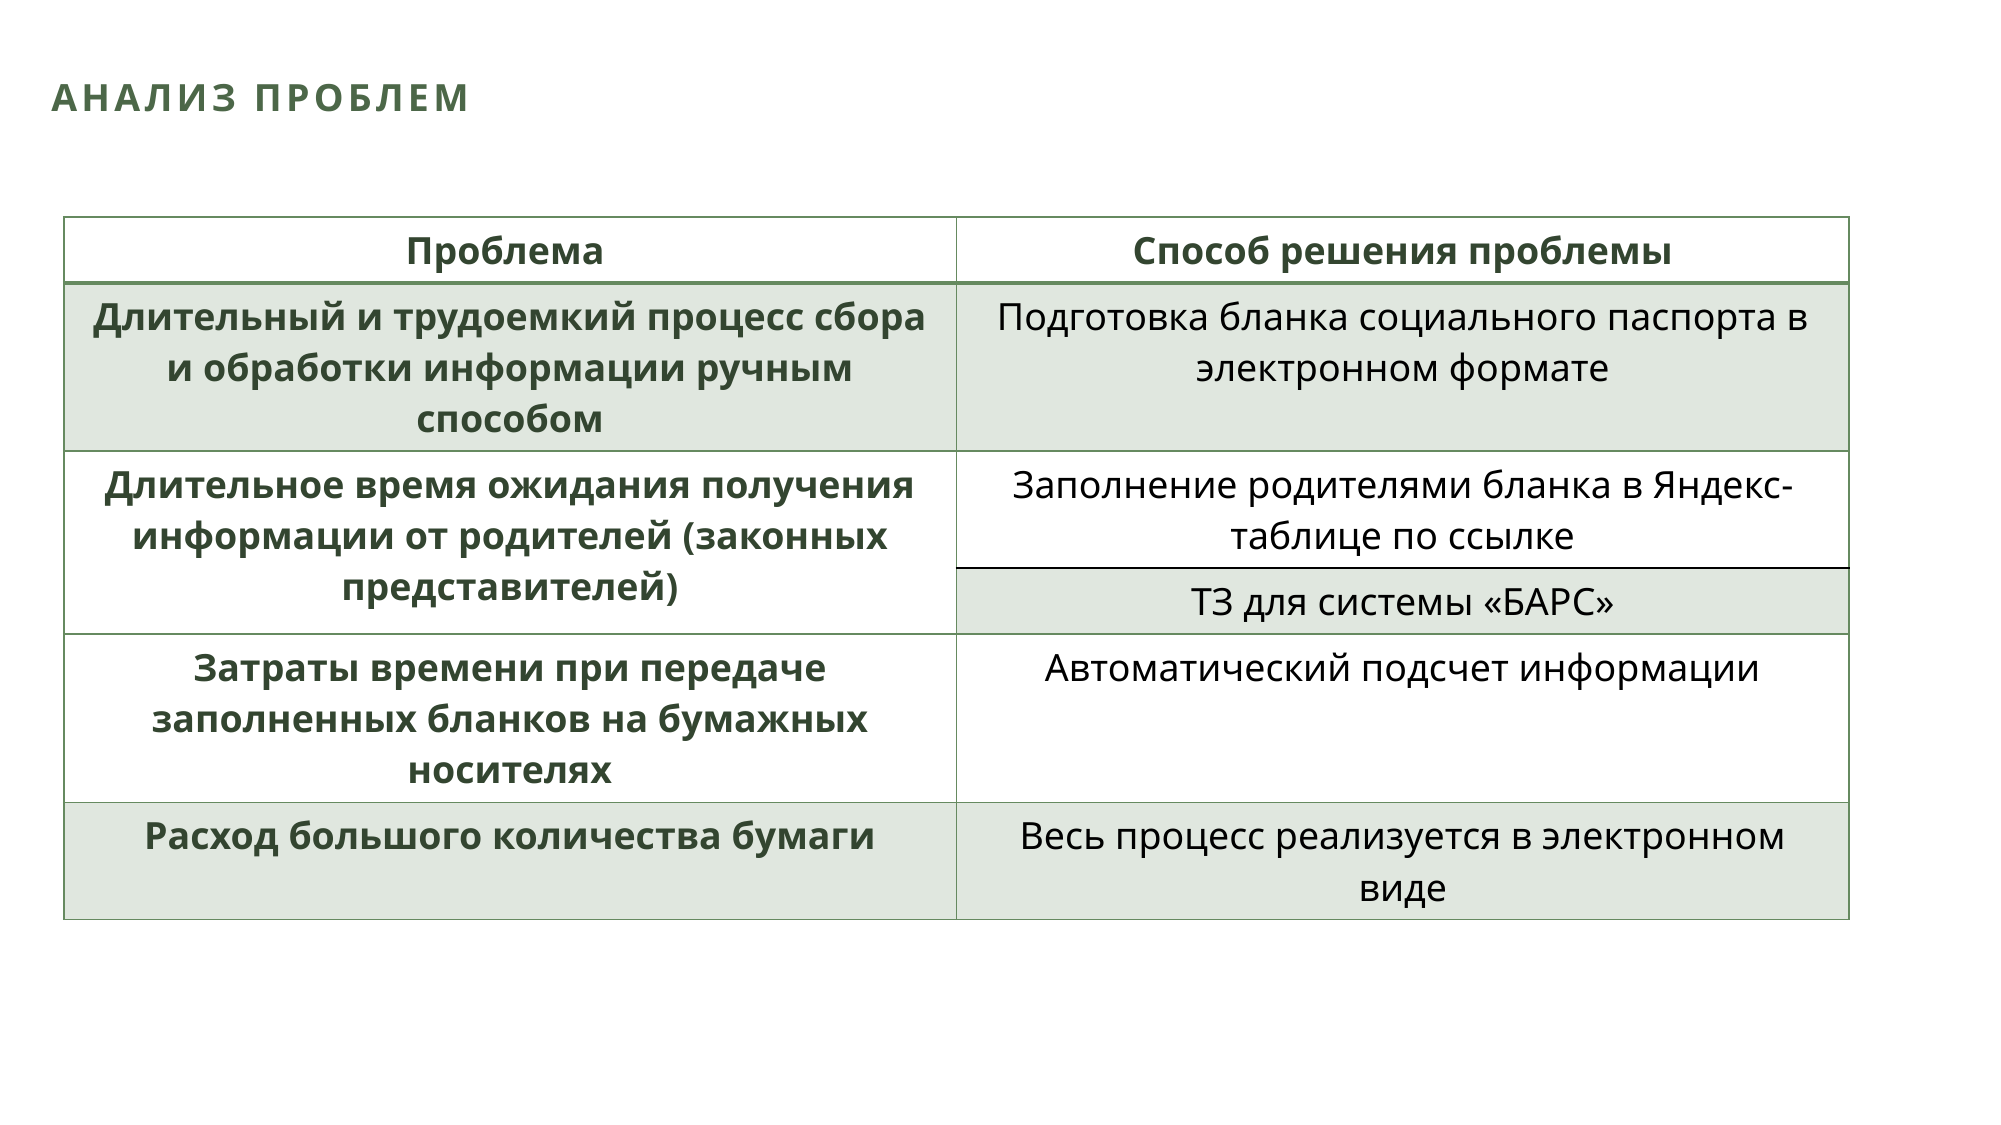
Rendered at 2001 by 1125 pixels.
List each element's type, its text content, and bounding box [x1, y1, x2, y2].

table_cell Длительный и трудоемкий процесс сбора и обработки информации ручным способом [65, 285, 956, 450]
table_cell Расход большого количества бумаги [65, 803, 956, 919]
table_cell Затраты времени при передаче заполненных бланков на бумажных носителях [65, 635, 956, 802]
table_cell Весь процесс реализуется в электронном виде [957, 803, 1848, 919]
table_cell Длительное время ожидания получения информации от родителей (законных представителей) [65, 452, 956, 633]
table_cell ТЗ для системы «БАРС» [957, 569, 1848, 633]
table_cell Заполнение родителями бланка в Яндекс-таблице по ссылке [957, 452, 1848, 567]
table_cell Автоматический подсчет информации [957, 635, 1848, 802]
table_cell Подготовка бланка социального паспорта в электронном формате [957, 285, 1848, 450]
title АНАЛИЗ ПРОБЛЕМ [36, 19, 1658, 181]
table_header Проблема [65, 218, 956, 281]
table_header Способ решения проблемы [957, 218, 1848, 281]
